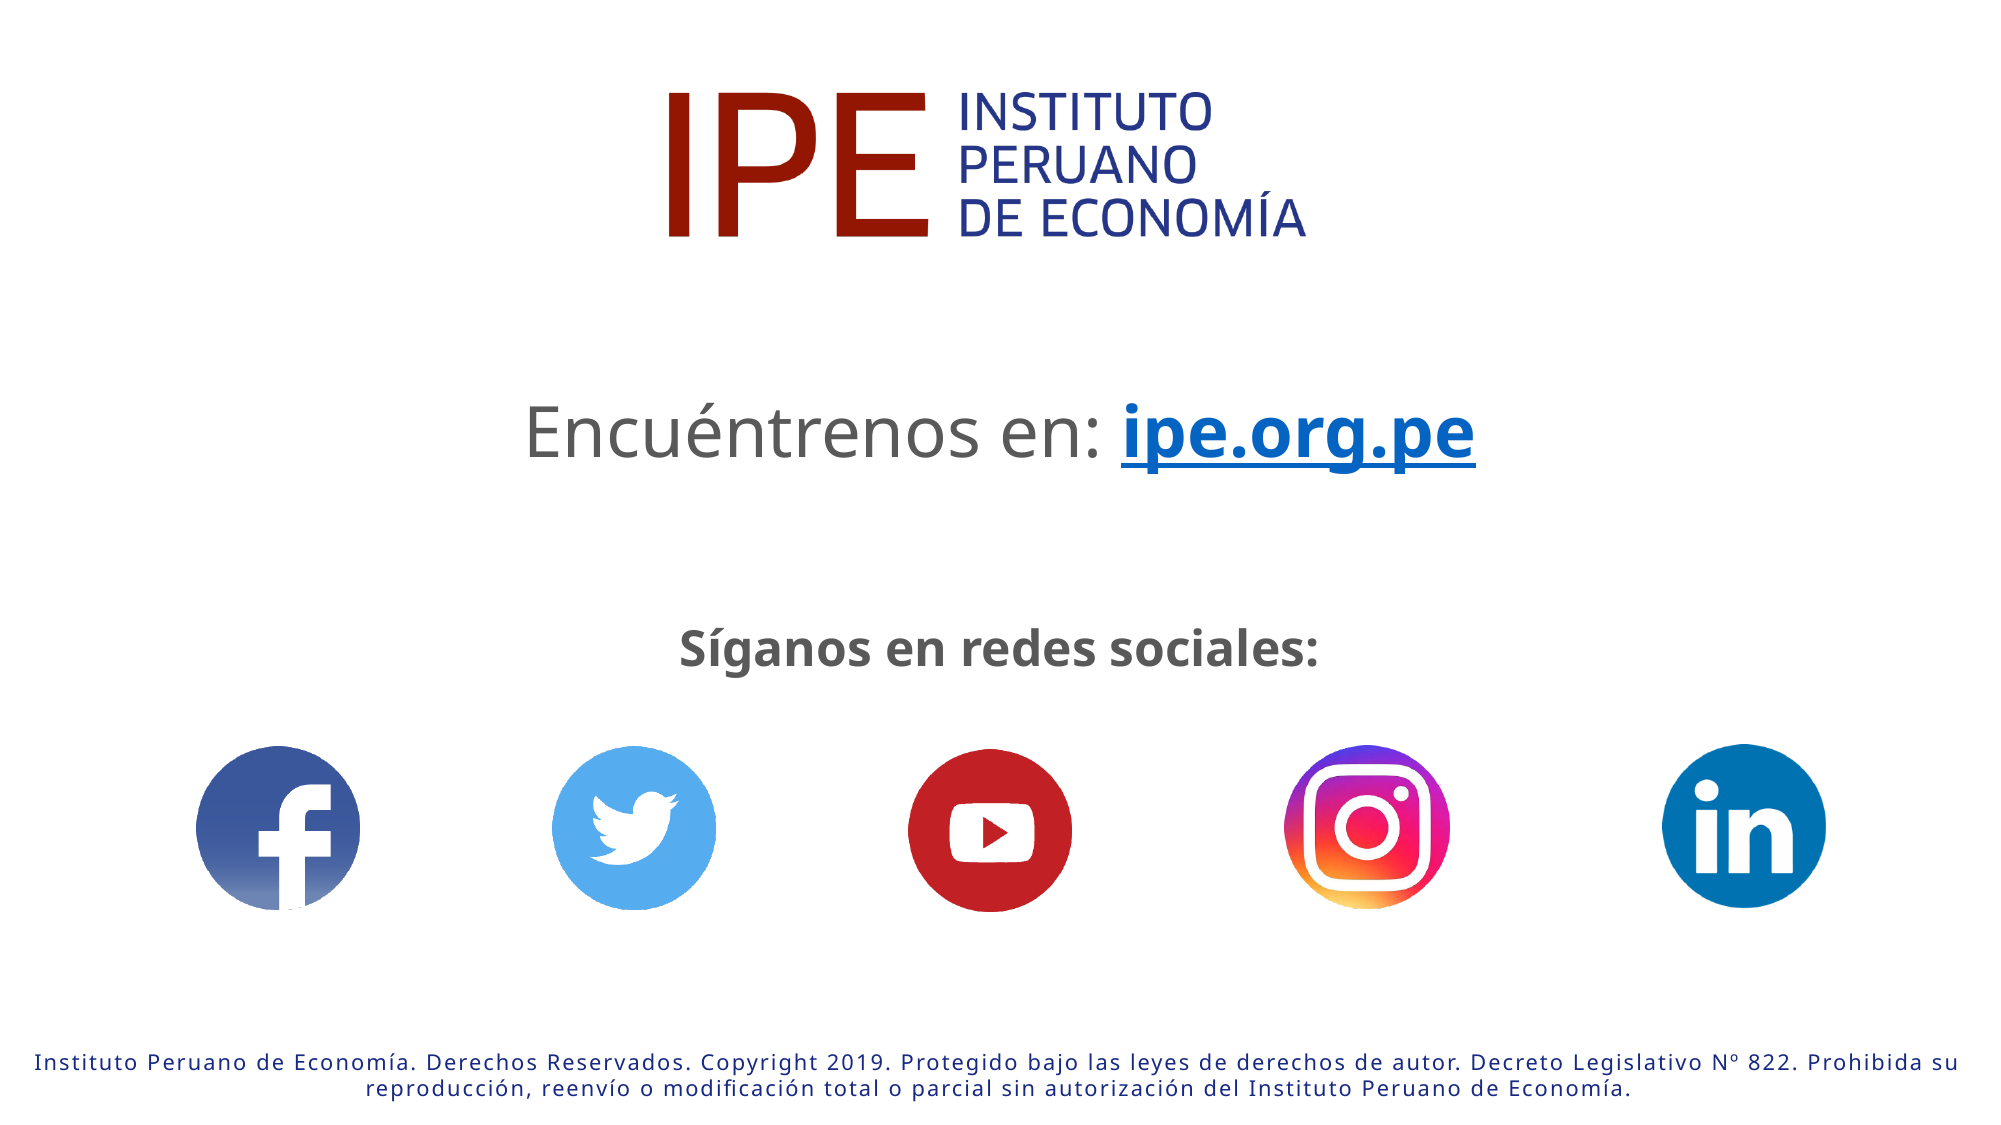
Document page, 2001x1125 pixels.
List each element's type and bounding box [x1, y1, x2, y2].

picture [1662, 744, 1826, 908]
picture [655, 76, 1314, 252]
picture [1284, 745, 1450, 909]
picture [552, 746, 716, 910]
picture [908, 749, 1072, 912]
picture [196, 746, 360, 910]
